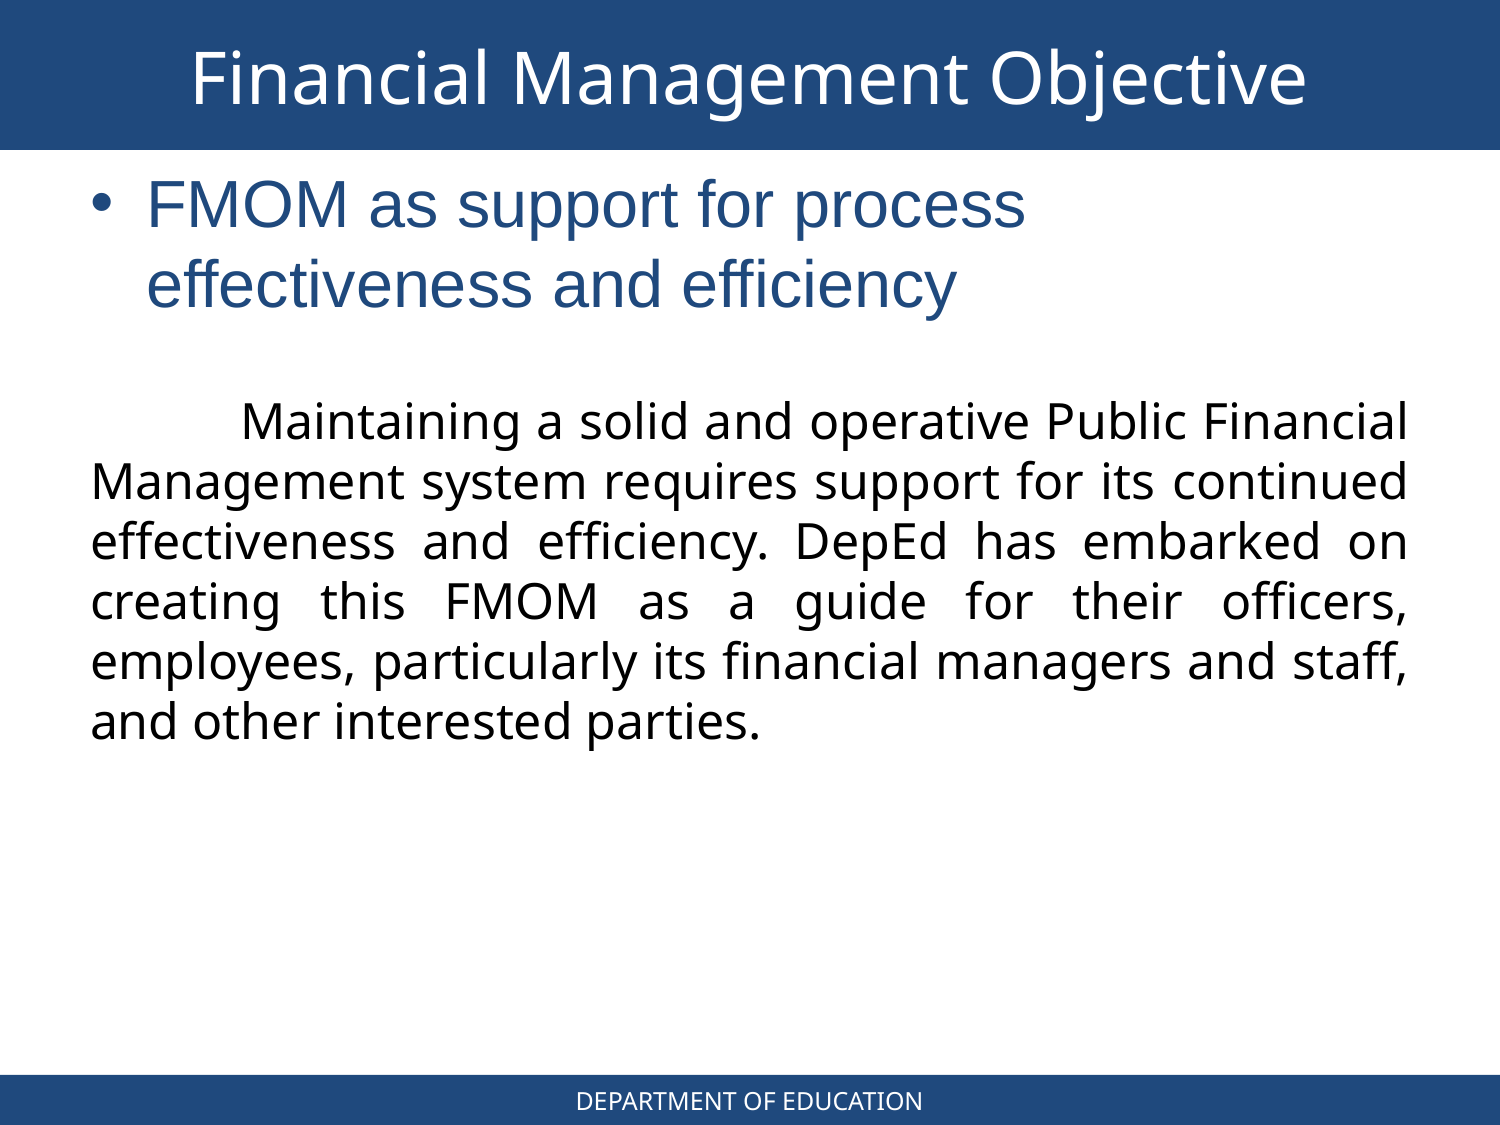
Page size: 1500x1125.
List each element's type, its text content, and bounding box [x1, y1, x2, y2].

list FMOM as support for process effectiveness and efficiency Maintaining a solid and operative Public Financial Management system requires support for its continued effectiveness and efficiency. DepEd has embarked on creating this FMOM as a guide for their officers, employees, particularly its financial managers and staff, and other interested parties. [74, 153, 1426, 1065]
title Financial Management Objective [74, 0, 1426, 151]
